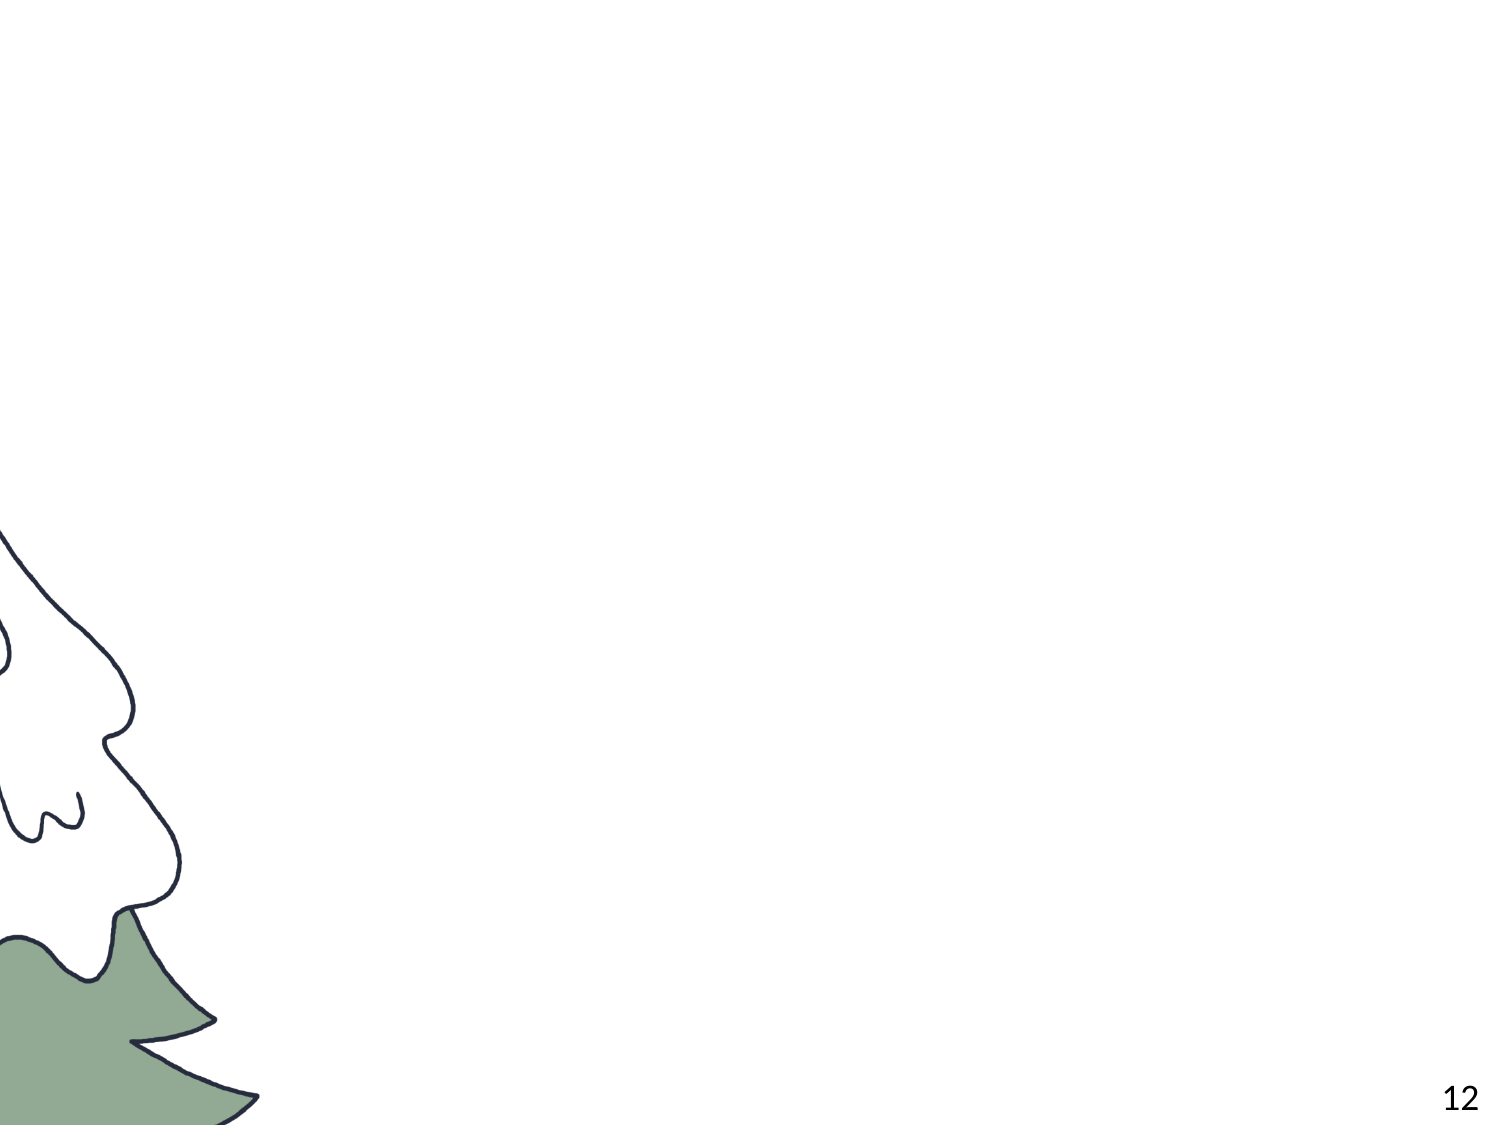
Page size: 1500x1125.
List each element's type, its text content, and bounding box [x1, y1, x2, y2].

text_box 12 [1404, 1065, 1495, 1125]
picture [0, 0, 1500, 1125]
